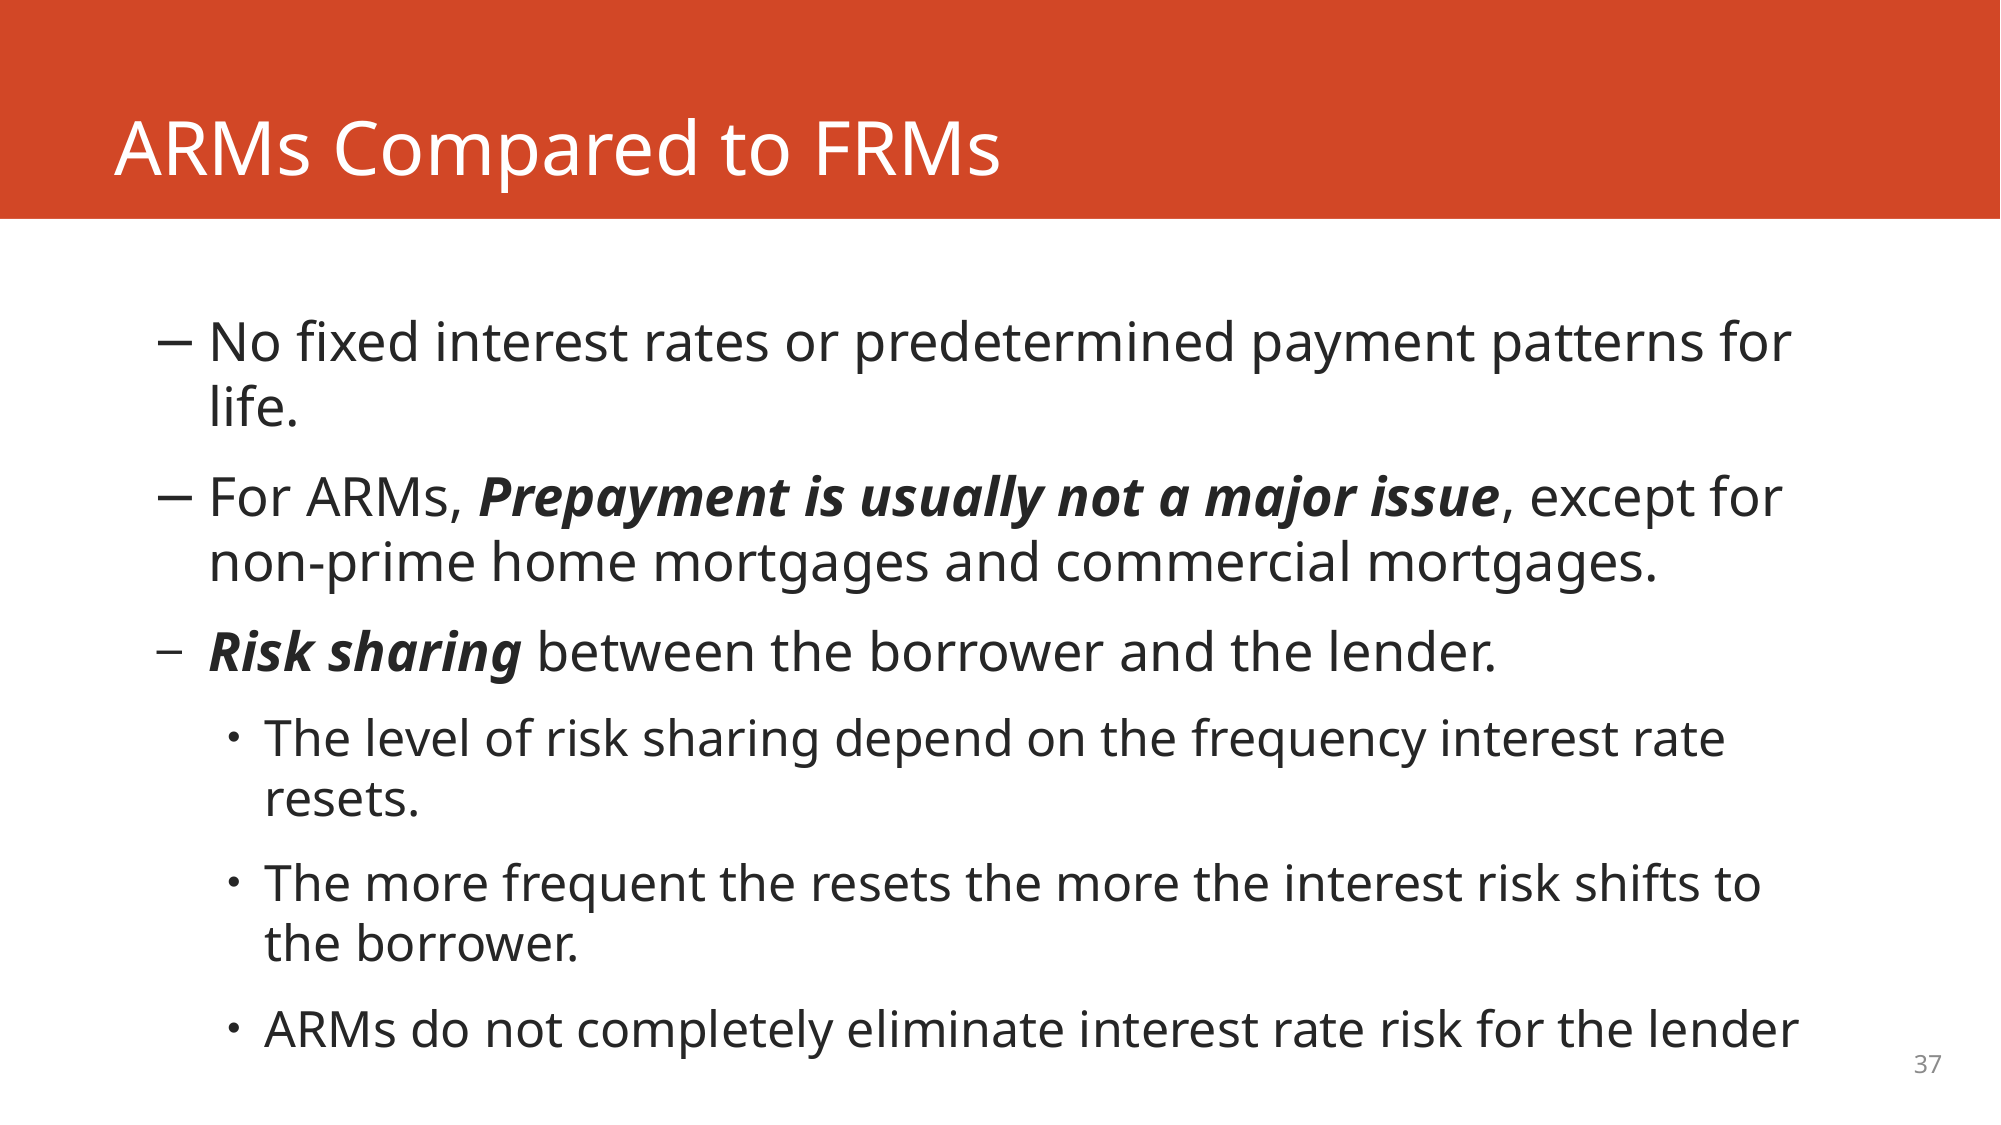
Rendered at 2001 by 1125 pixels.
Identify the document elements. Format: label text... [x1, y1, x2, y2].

slide_number 37 [1419, 1035, 1958, 1096]
title ARMs Compared to FRMs [99, 0, 1863, 199]
list No fixed interest rates or predetermined payment patterns for life. For ARMs, Prepayment is usually not a major issue, except for non-prime home mortgages and commercial mortgages. Risk sharing between the borrower and the lender. The level of risk sharing depend on the frequency interest rate resets. The more frequent the resets the more the interest risk shifts to the borrower. ARMs do not completely eliminate interest rate risk for the lender [137, 299, 1863, 1023]
